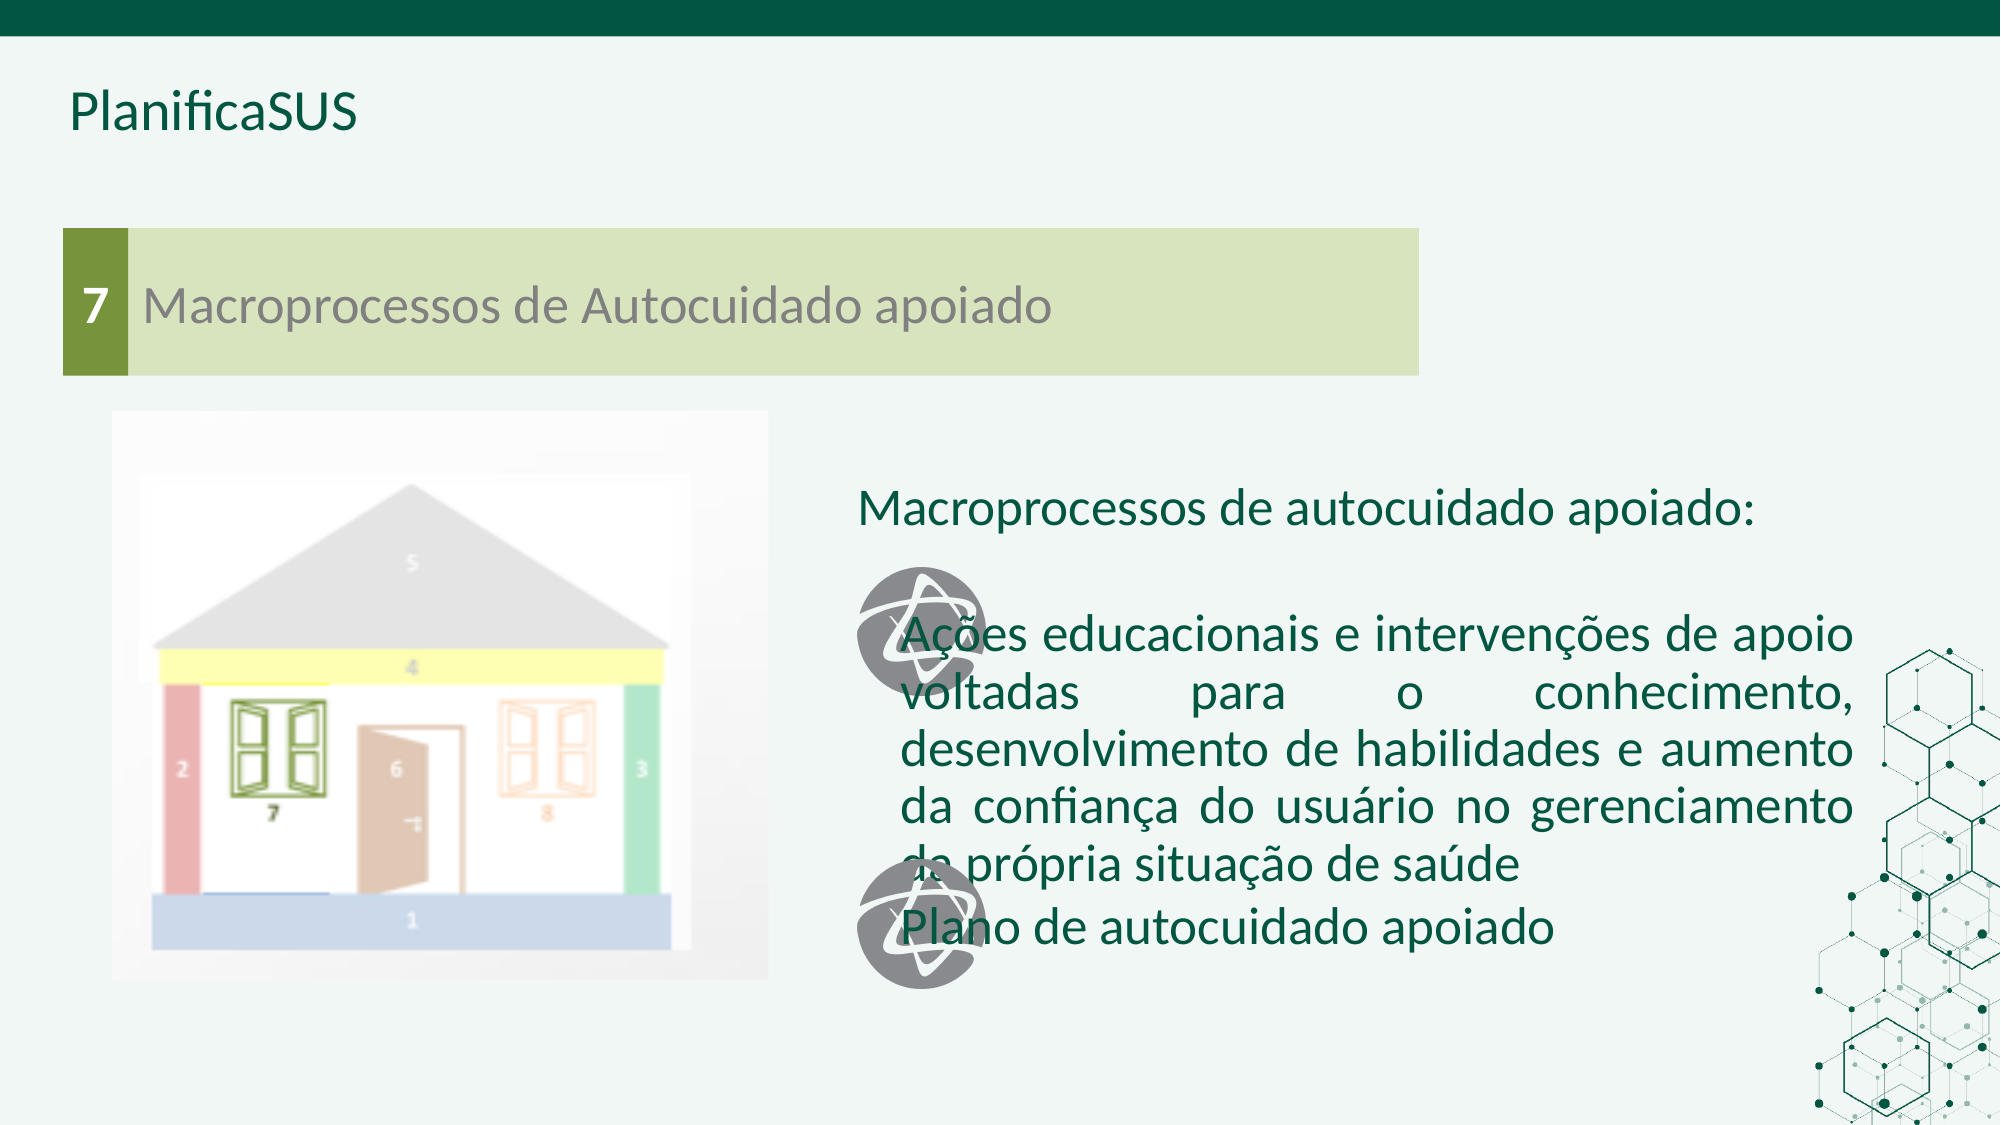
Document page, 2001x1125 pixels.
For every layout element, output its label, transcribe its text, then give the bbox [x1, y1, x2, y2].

picture [857, 859, 986, 989]
list Macroprocessos de autocuidado apoiado: Ações educacionais e intervenções de apoio voltadas para o conhecimento, desenvolvimento de habilidades e aumento da confiança do usuário no gerenciamento da própria situação de saúde Plano de autocuidado apoiado [842, 450, 1870, 1024]
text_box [63, 228, 1419, 376]
picture [1792, 648, 2000, 1125]
picture [857, 567, 986, 696]
picture [111, 411, 769, 980]
